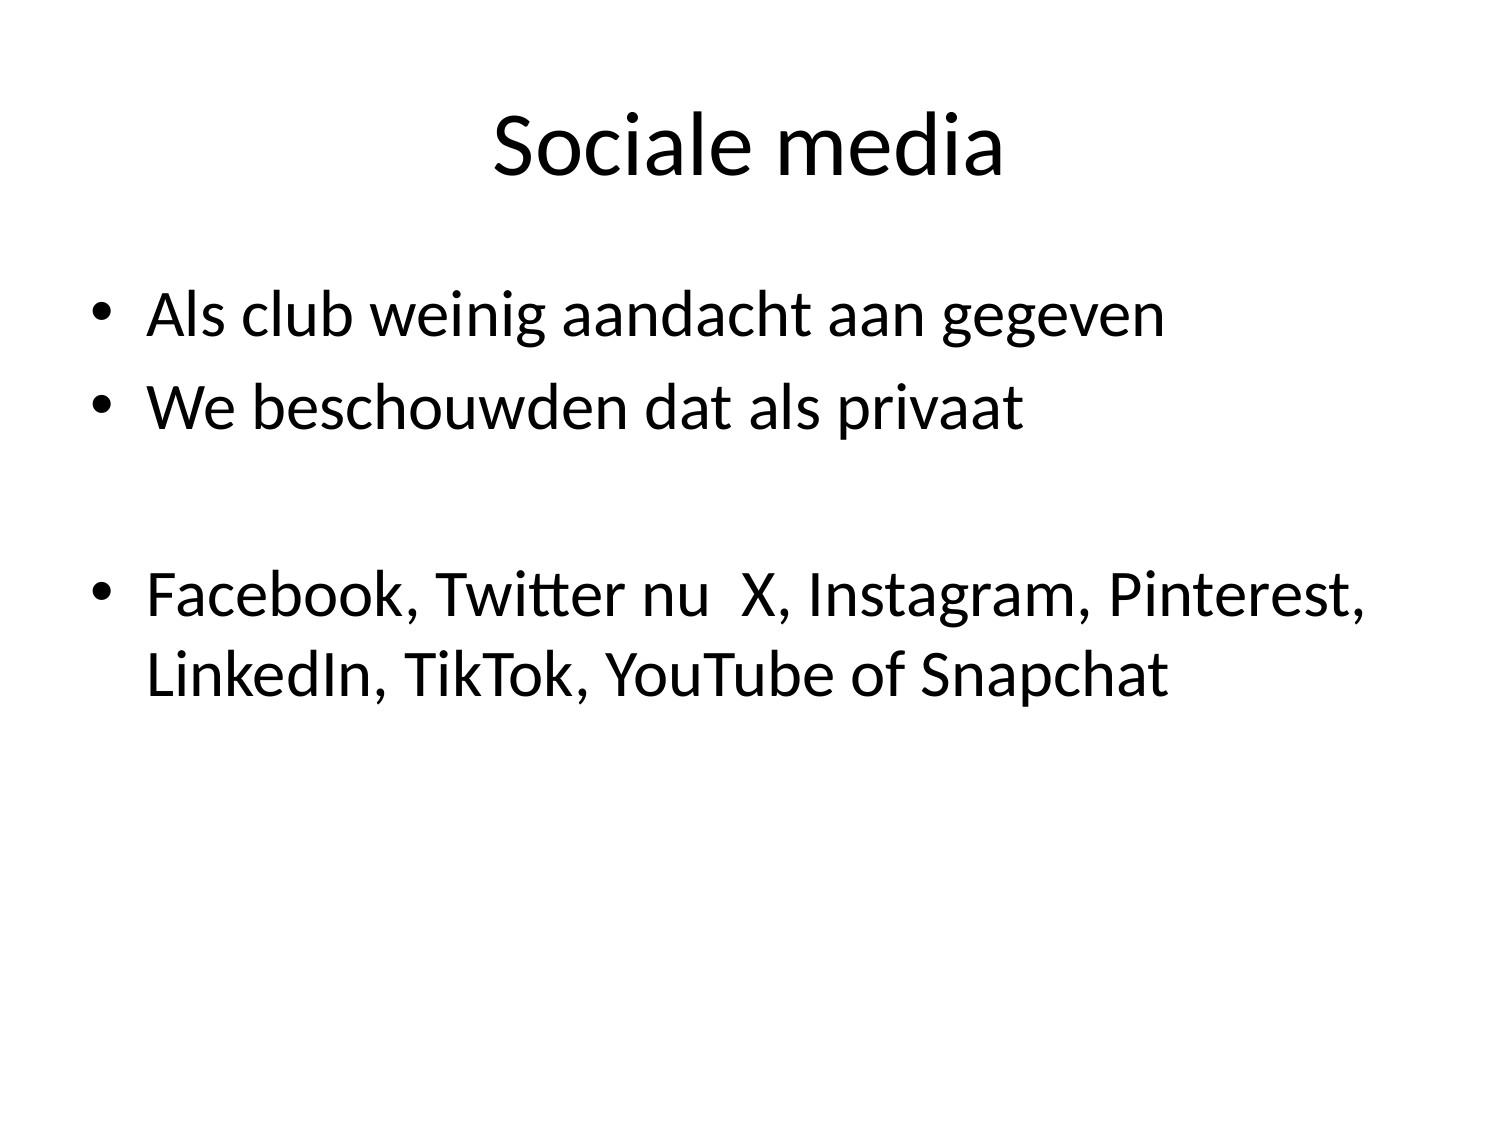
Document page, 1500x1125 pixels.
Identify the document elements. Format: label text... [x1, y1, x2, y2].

list Als club weinig aandacht aan gegeven We beschouwden dat als privaat Facebook, Twitter nu X, Instagram, Pinterest, LinkedIn, TikTok, YouTube of Snapchat [75, 262, 1425, 1005]
title Sociale media [75, 45, 1425, 233]
